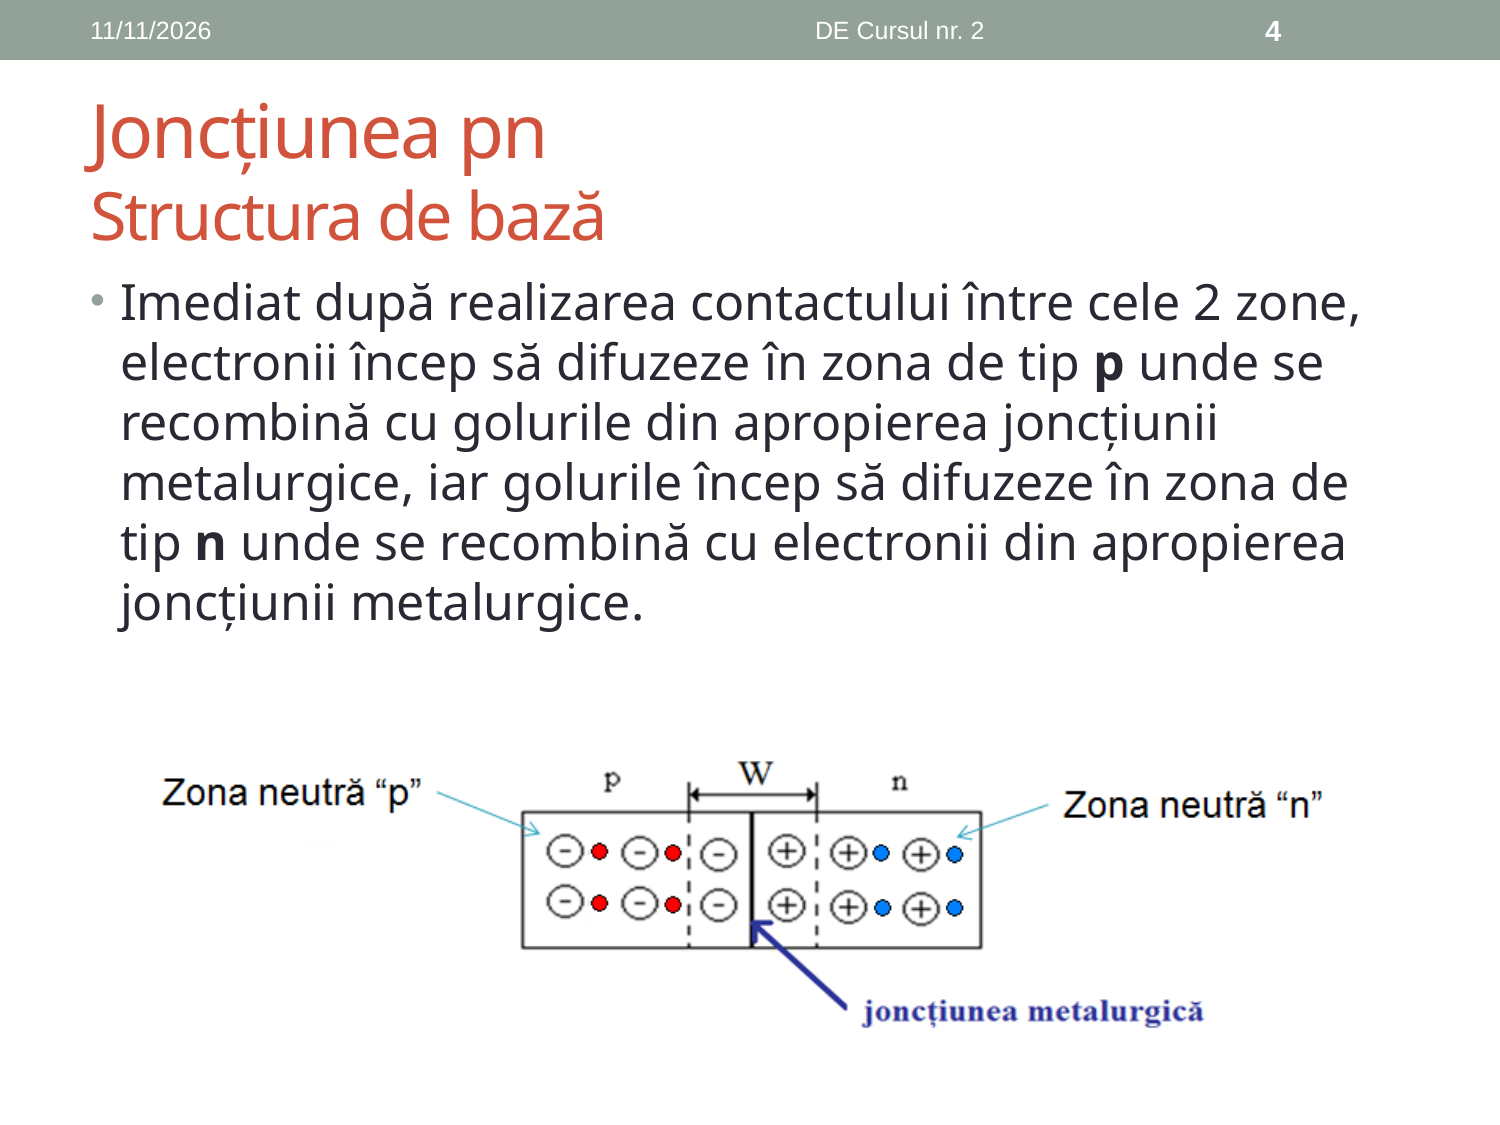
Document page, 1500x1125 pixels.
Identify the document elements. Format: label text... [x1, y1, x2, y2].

footer DE Cursul nr. 2 [562, 3, 1238, 57]
title Joncțiunea pn Structura de bază [75, 87, 1425, 250]
list Imediat după realizarea contactului între cele 2 zone, electronii încep să difuzeze în zona de tip p unde se recombină cu golurile din apropierea joncțiunii metalurgice, iar golurile încep să difuzeze în zona de tip n unde se recombină cu electronii din apropierea joncțiunii metalurgice. [75, 262, 1425, 1063]
picture [139, 749, 1361, 1051]
slide_number 4 [1250, 3, 1425, 57]
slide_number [75, 3, 550, 57]
